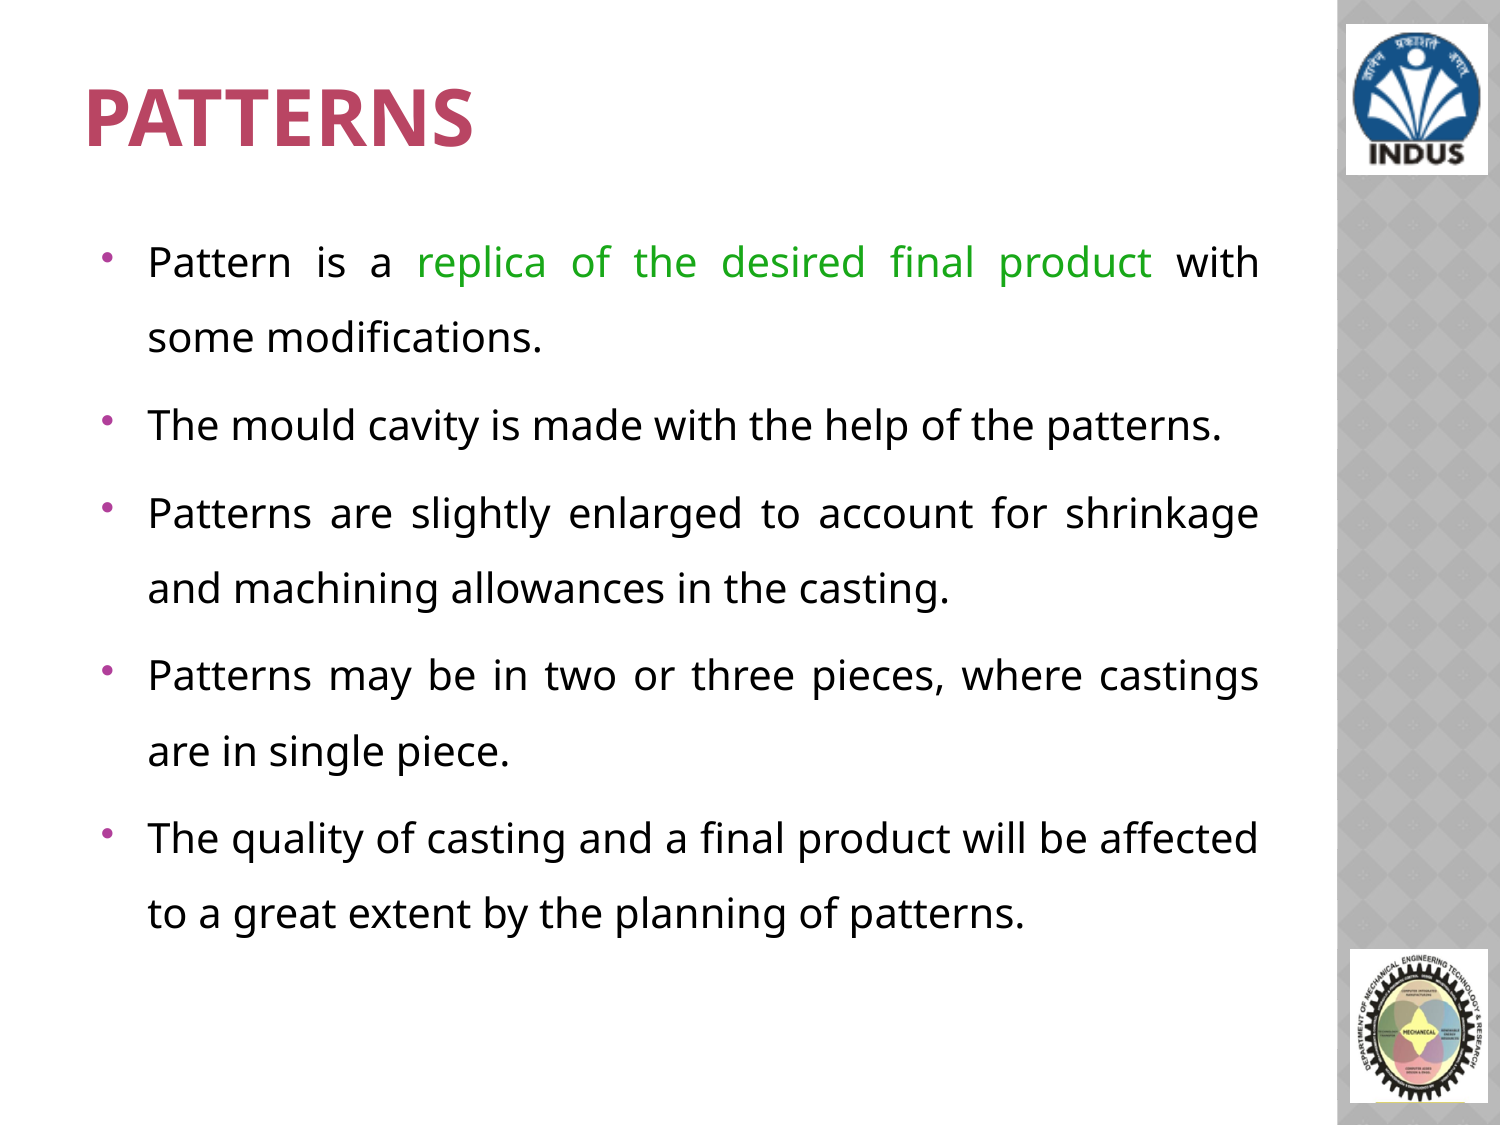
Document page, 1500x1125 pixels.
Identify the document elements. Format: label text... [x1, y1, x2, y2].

list Pattern is a replica of the desired final product with some modifications. The mould cavity is made with the help of the patterns. Patterns are slightly enlarged to account for shrinkage and machining allowances in the casting. Patterns may be in two or three pieces, where castings are in single piece. The quality of casting and a final product will be affected to a great extent by the planning of patterns. [87, 203, 1275, 1050]
picture [1349, 949, 1488, 1104]
picture [1346, 24, 1488, 176]
title patterns [75, 52, 1263, 163]
